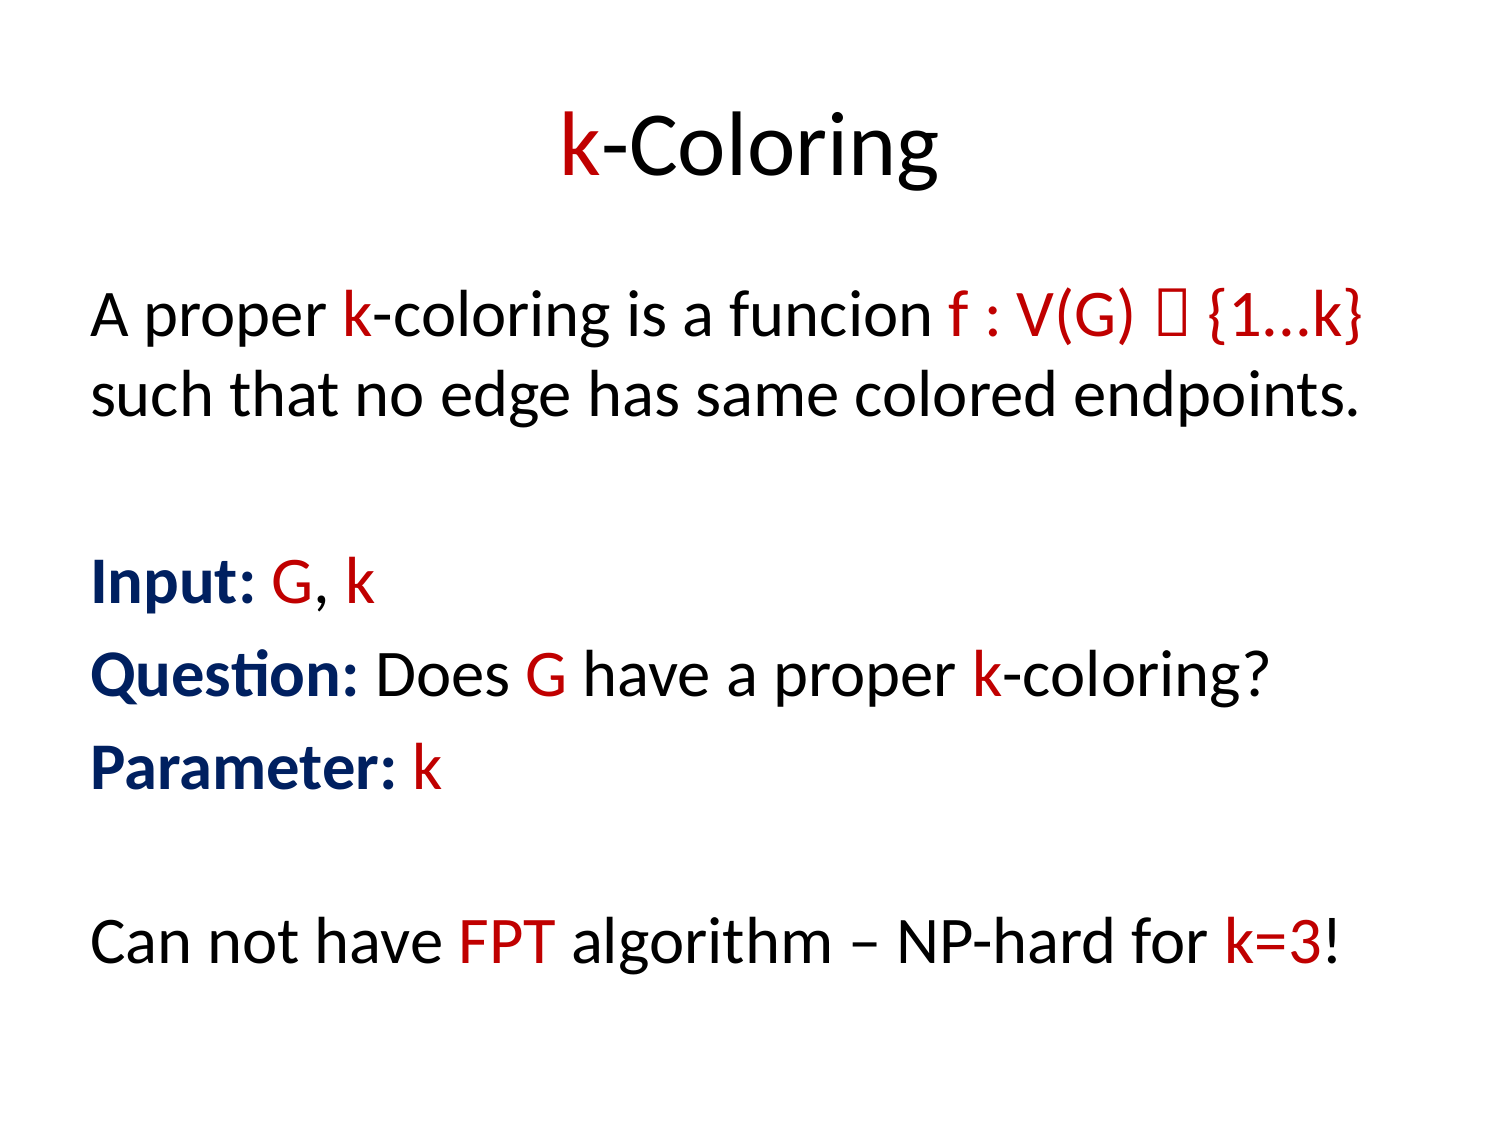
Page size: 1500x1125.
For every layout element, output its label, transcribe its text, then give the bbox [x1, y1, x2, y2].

list A proper k-coloring is a funcion f : V(G)  {1...k} such that no edge has same colored endpoints. Input: G, k Question: Does G have a proper k-coloring? Parameter: k Can not have FPT algorithm – NP-hard for k=3! [75, 262, 1425, 1005]
title k-Coloring [75, 45, 1425, 233]
